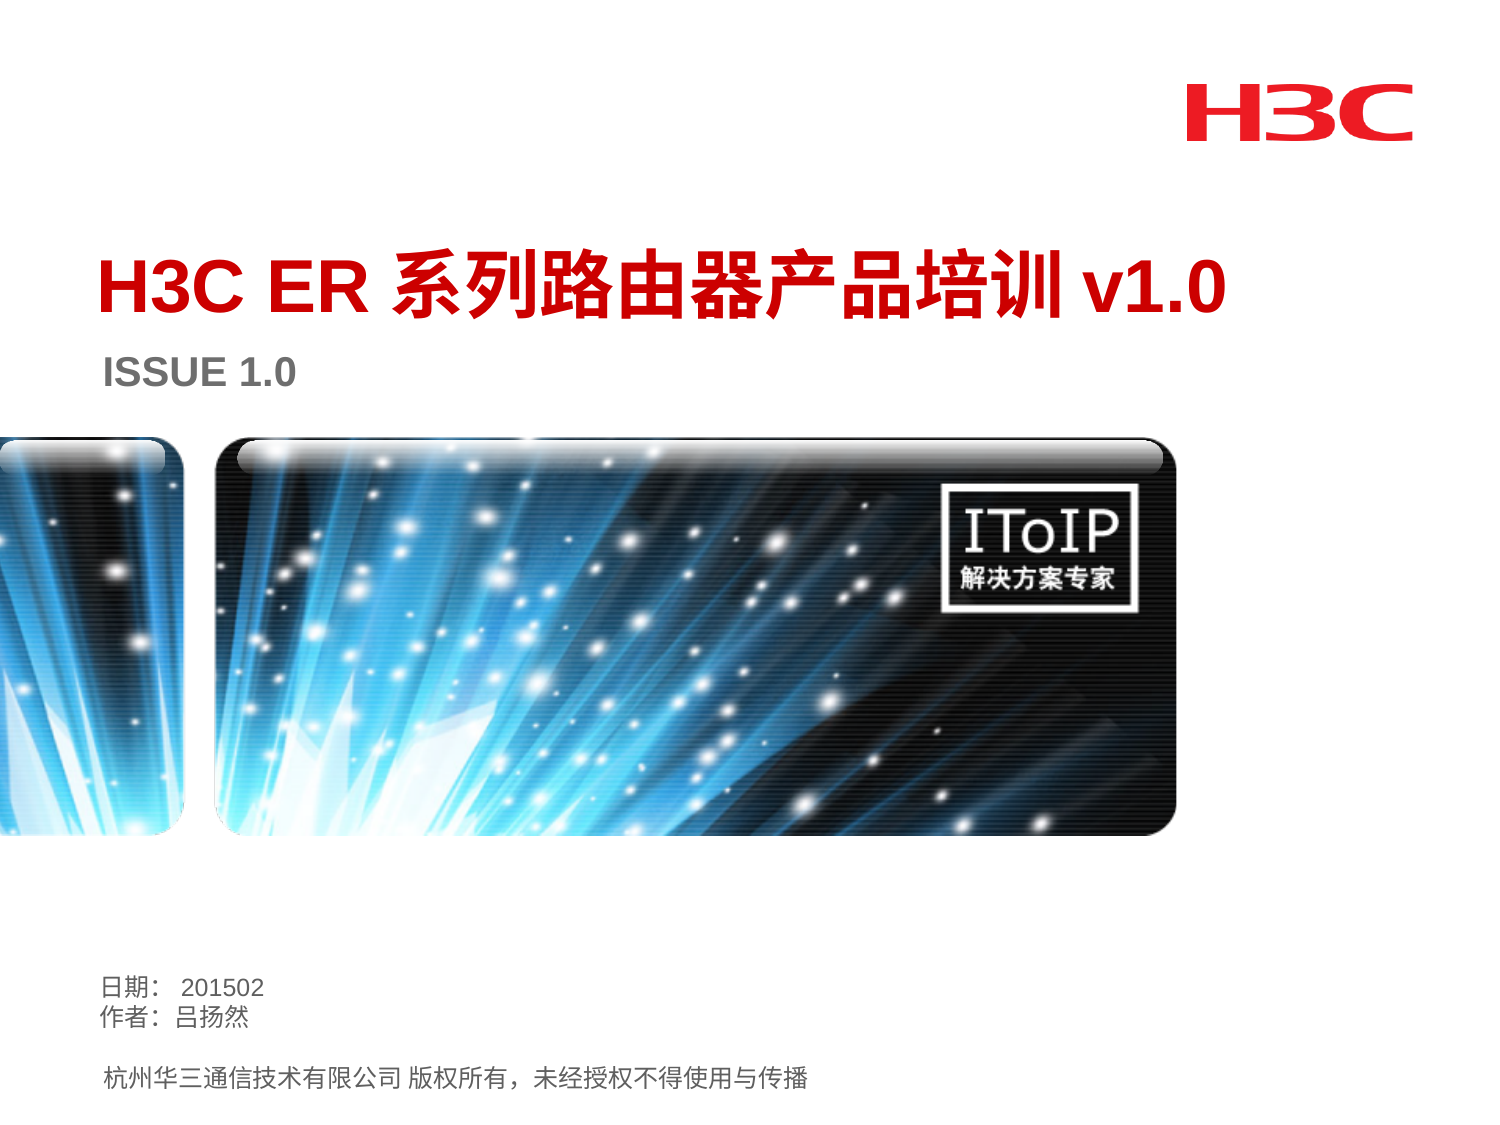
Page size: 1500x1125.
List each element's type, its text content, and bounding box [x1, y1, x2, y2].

text_box 杭州华三通信技术有限公司 版权所有，未经授权不得使用与传播 [88, 1054, 824, 1100]
picture [1187, 84, 1413, 141]
text_box H3C ER系列路由器产品培训v1.0 [81, 229, 1450, 335]
text_box ISSUE 1.0 [87, 337, 312, 402]
text_box 日期：201502 作者：吕扬然 [84, 963, 280, 1039]
picture [0, 437, 1177, 836]
